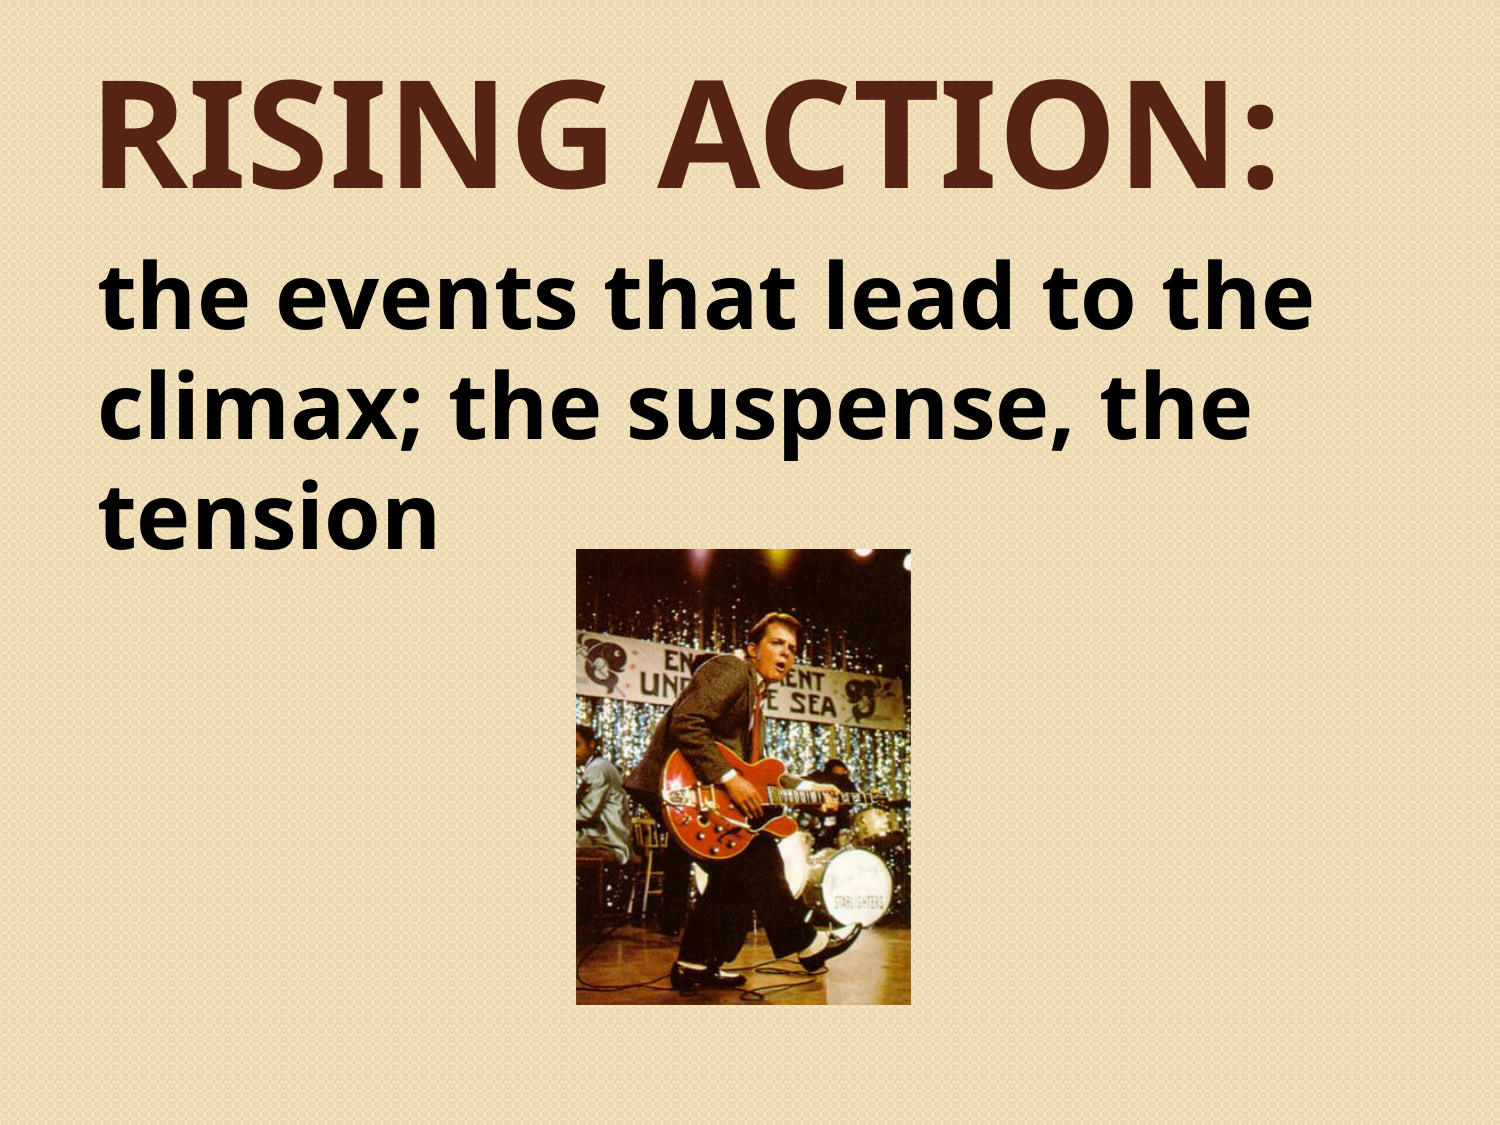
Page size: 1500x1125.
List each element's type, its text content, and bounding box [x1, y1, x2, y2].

title Rising Action: [75, 35, 1438, 227]
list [576, 549, 912, 1006]
list the events that lead to the climax; the suspense, the tension [75, 230, 1413, 575]
